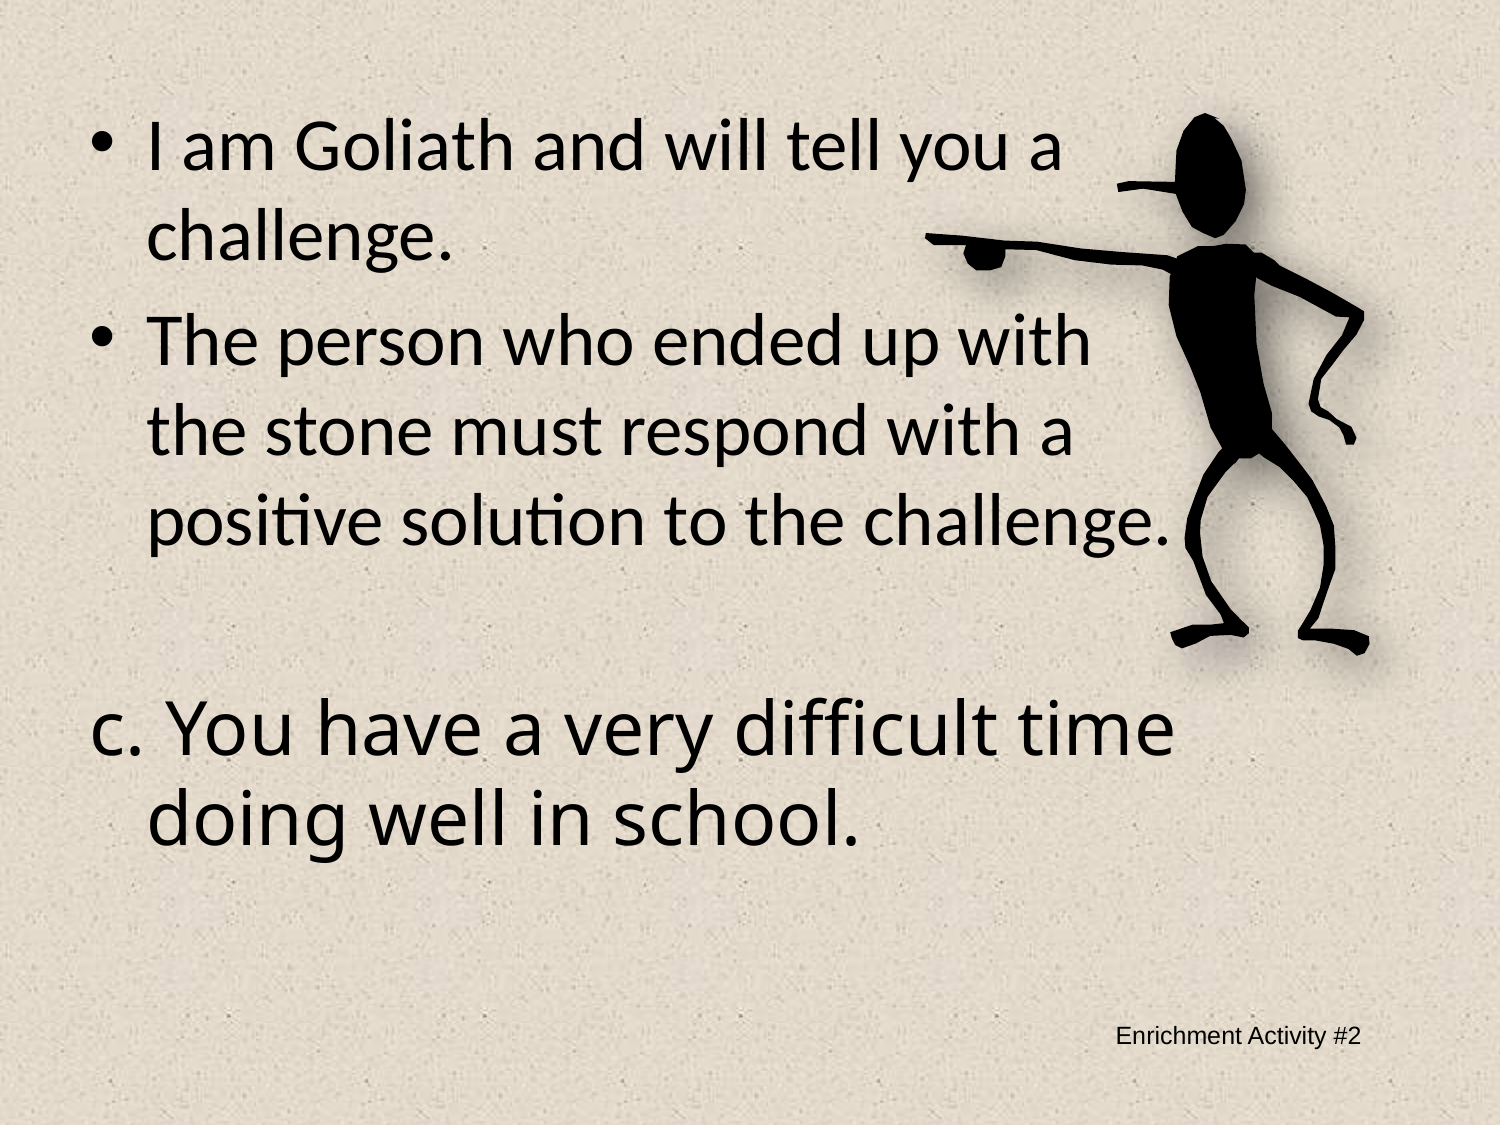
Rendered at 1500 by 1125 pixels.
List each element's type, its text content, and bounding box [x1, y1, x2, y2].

text_box Enrichment Activity #2 [1100, 1012, 1378, 1058]
picture [0, 0, 1500, 1125]
text_box I am Goliath and will tell you a challenge. The person who ended up with the stone must respond with a positive solution to the challenge. c. You have a very difficult time doing well in school. [74, 87, 1213, 1030]
